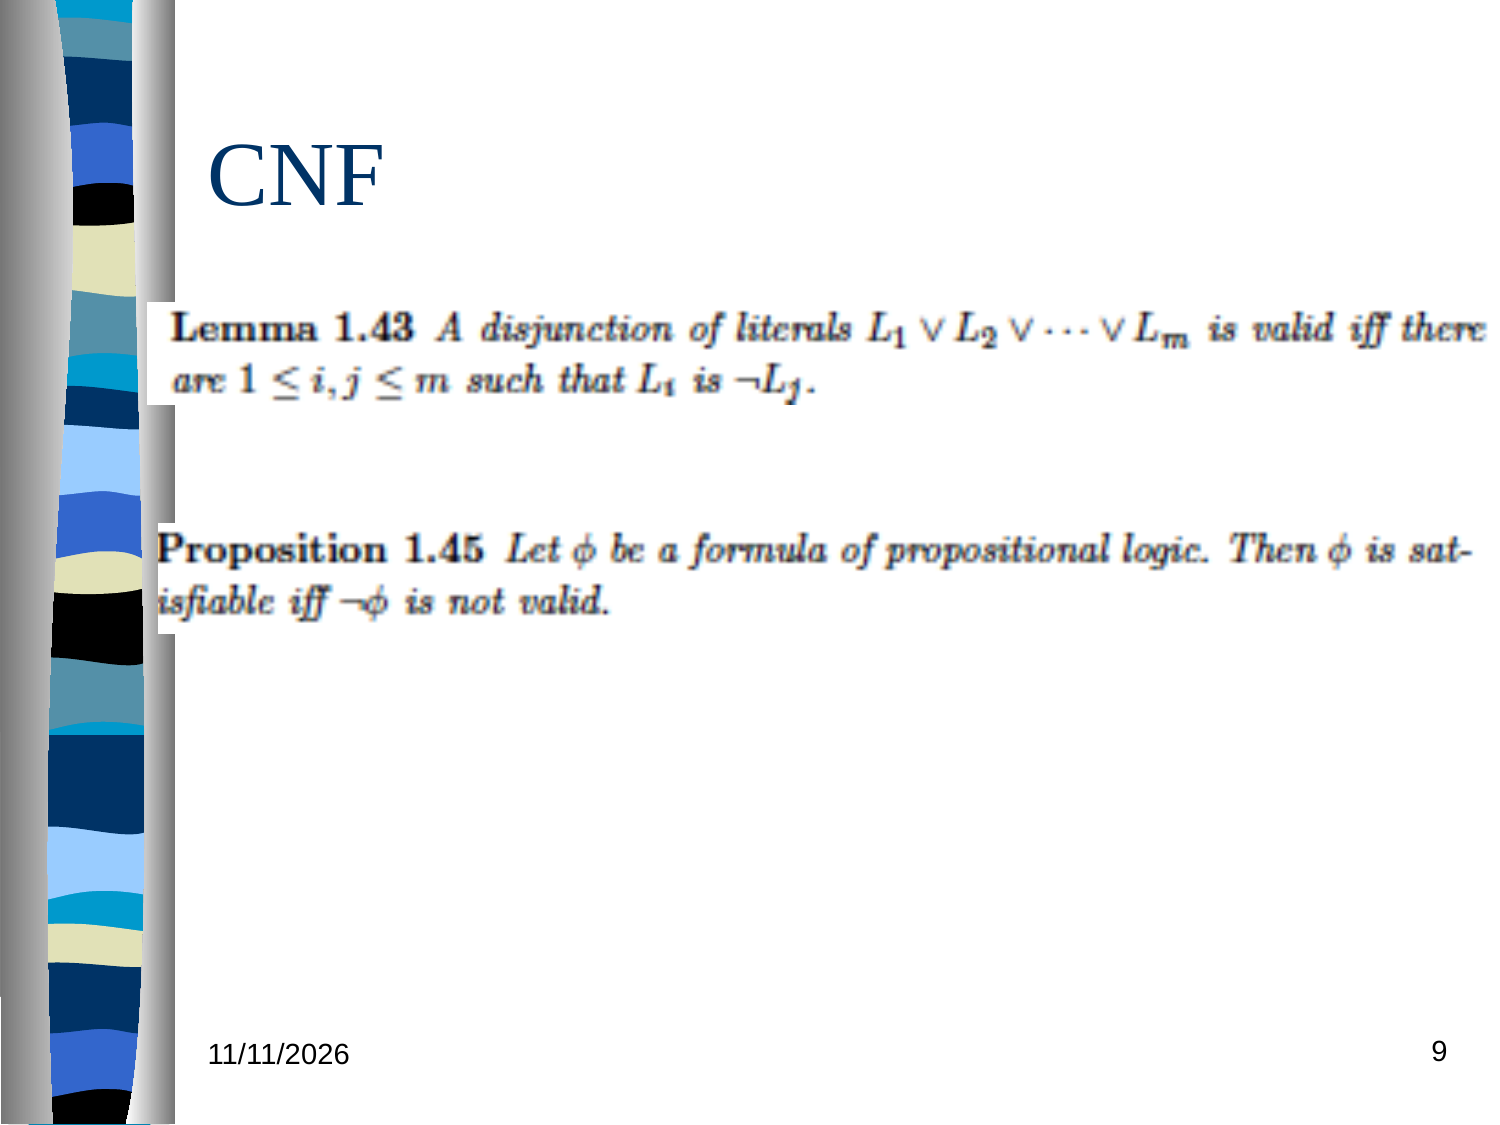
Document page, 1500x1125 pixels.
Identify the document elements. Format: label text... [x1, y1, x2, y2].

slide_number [192, 1027, 505, 1103]
title CNF [192, 75, 1468, 263]
picture [158, 523, 1495, 634]
slide_number 9 [1149, 1025, 1463, 1100]
picture [147, 302, 1500, 406]
